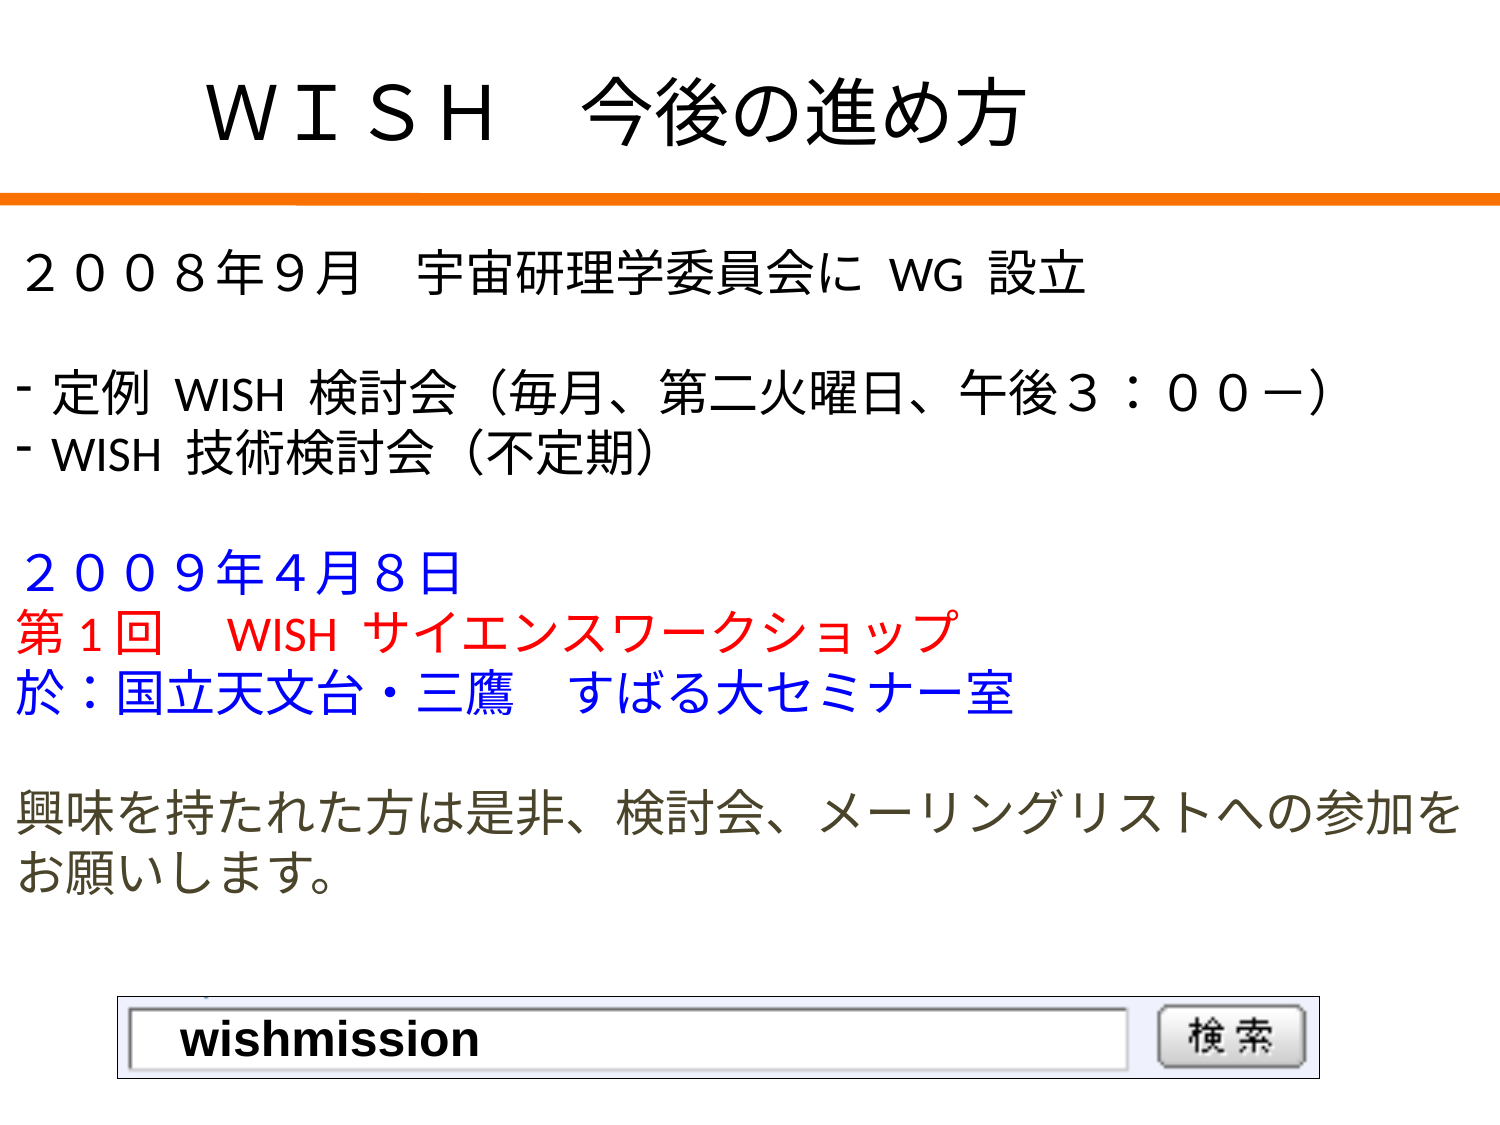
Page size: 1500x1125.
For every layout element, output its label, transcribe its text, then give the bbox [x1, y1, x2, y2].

text_box ＷＩＳＨ 今後の進め方 [190, 58, 1045, 164]
text_box ２００８年９月 宇宙研理学委員会に WG 設立 定例 WISH 検討会（毎月、第二火曜日、午後３：００－） WISH 技術検討会（不定期） ２００９年４月８日 第1回 WISH サイエンスワークショップ 於：国立天文台・三鷹 すばる大セミナー室 興味を持たれた方は是非、検討会、メーリングリストへの参加を お願いします。 [0, 234, 1481, 910]
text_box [116, 995, 1321, 1079]
